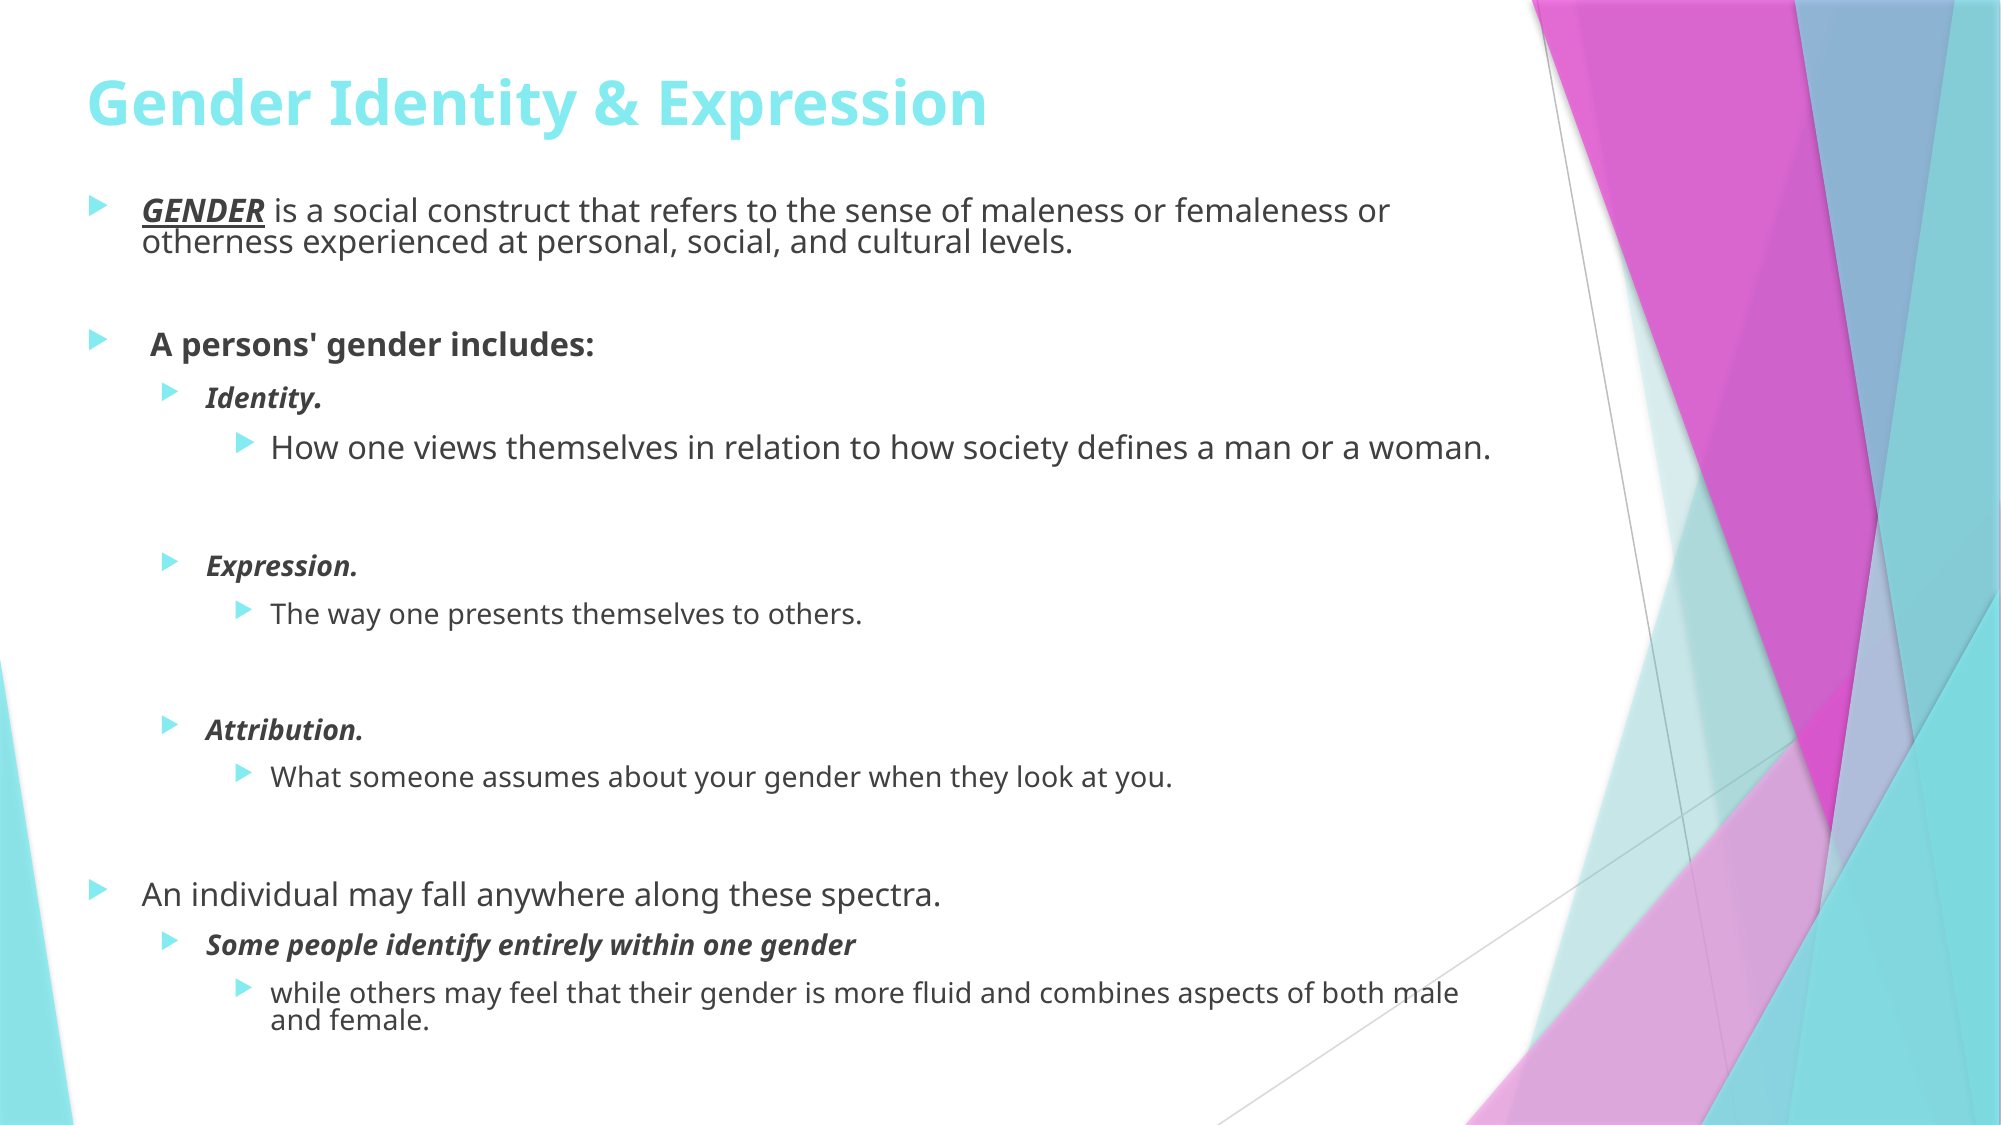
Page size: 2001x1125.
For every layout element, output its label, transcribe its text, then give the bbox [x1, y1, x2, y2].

list GENDER is a social construct that refers to the sense of maleness or femaleness or otherness experienced at personal, social, and cultural levels. A persons' gender includes: Identity. How one views themselves in relation to how society defines a man or a woman. Expression. The way one presents themselves to others. Attribution. What someone assumes about your gender when they look at you. An individual may fall anywhere along these spectra. Some people identify entirely within one gender while others may feel that their gender is more fluid and combines aspects of both male and female. [71, 190, 1522, 1059]
title Gender Identity & Expression [71, 56, 1482, 147]
